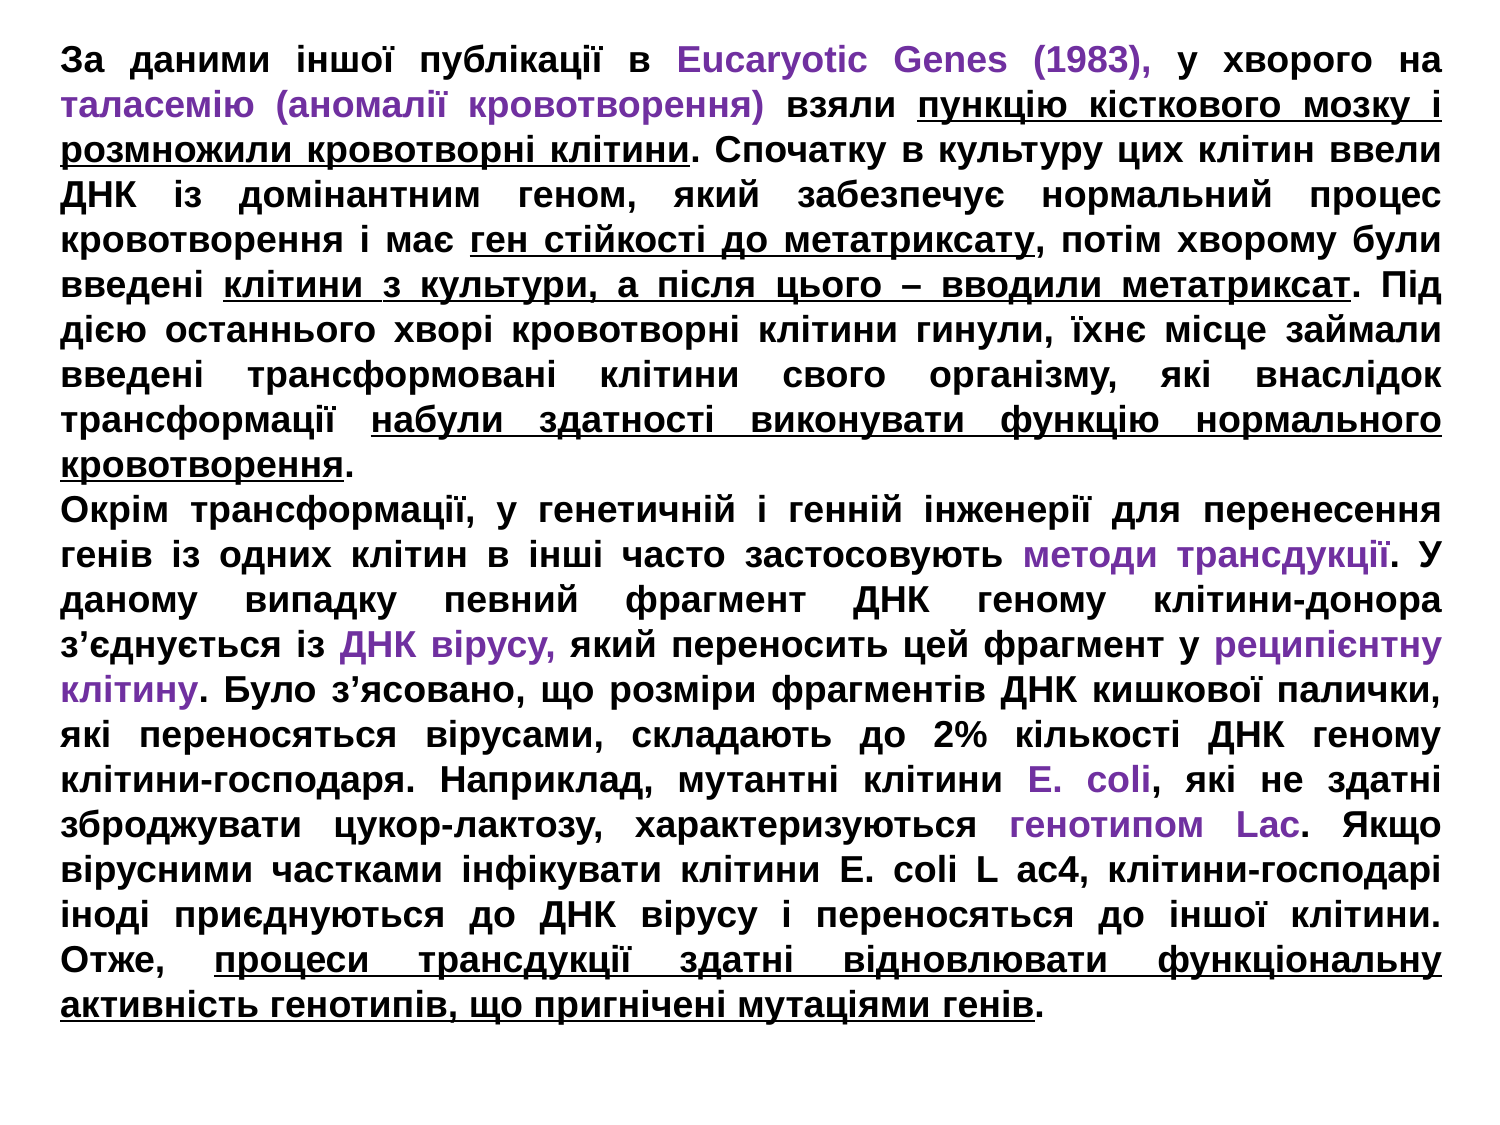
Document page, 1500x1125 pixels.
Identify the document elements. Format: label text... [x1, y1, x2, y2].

text_box За даними іншої публікації в Eucaryotic Genes (1983), у хворого на таласемію (аномалії кровотворення) взяли пункцію кісткового мозку і розмножили кровотворні клітини. Спочатку в культуру цих клітин ввели ДНК із домінантним геном, який забезпечує нормальний процес кровотворення і має ген стійкості до метатриксату, потім хворому були введені клітини з культури, а після цього – вводили метатриксат. Під дією останнього хворі кровотворні клітини гинули, їхнє місце займали введені трансформовані клітини свого організму, які внаслідок трансформації набули здатності виконувати функцію нормального кровотворення. Окрім трансформації, у генетичній і генній інженерії для перенесення генів із одних клітин в інші часто застосовують методи трансдукції. У даному випадку певний фрагмент ДНК геному клітини-донора з’єднується із ДНК вірусу, який переносить цей фрагмент у реципієнтну клітину. Було з’ясовано, що розміри фрагментів ДНК кишкової палички, які переносяться вірусами, складають до 2% кількості ДНК геному клітини-господаря. Наприклад, мутантні клітини Е. соlі, які не здатні зброджувати цукор-лактозу, характеризуються генотипом Lас. Якщо вірусними частками інфікувати клітини Е. coli L ас4, клітини-господарі іноді приєднуються до ДНК вірусу і переносяться до іншої клітини. Отже, процеси трансдукції здатні відновлювати функціональну активність генотипів, що пригнічені мутаціями генів. [45, 28, 1457, 1033]
